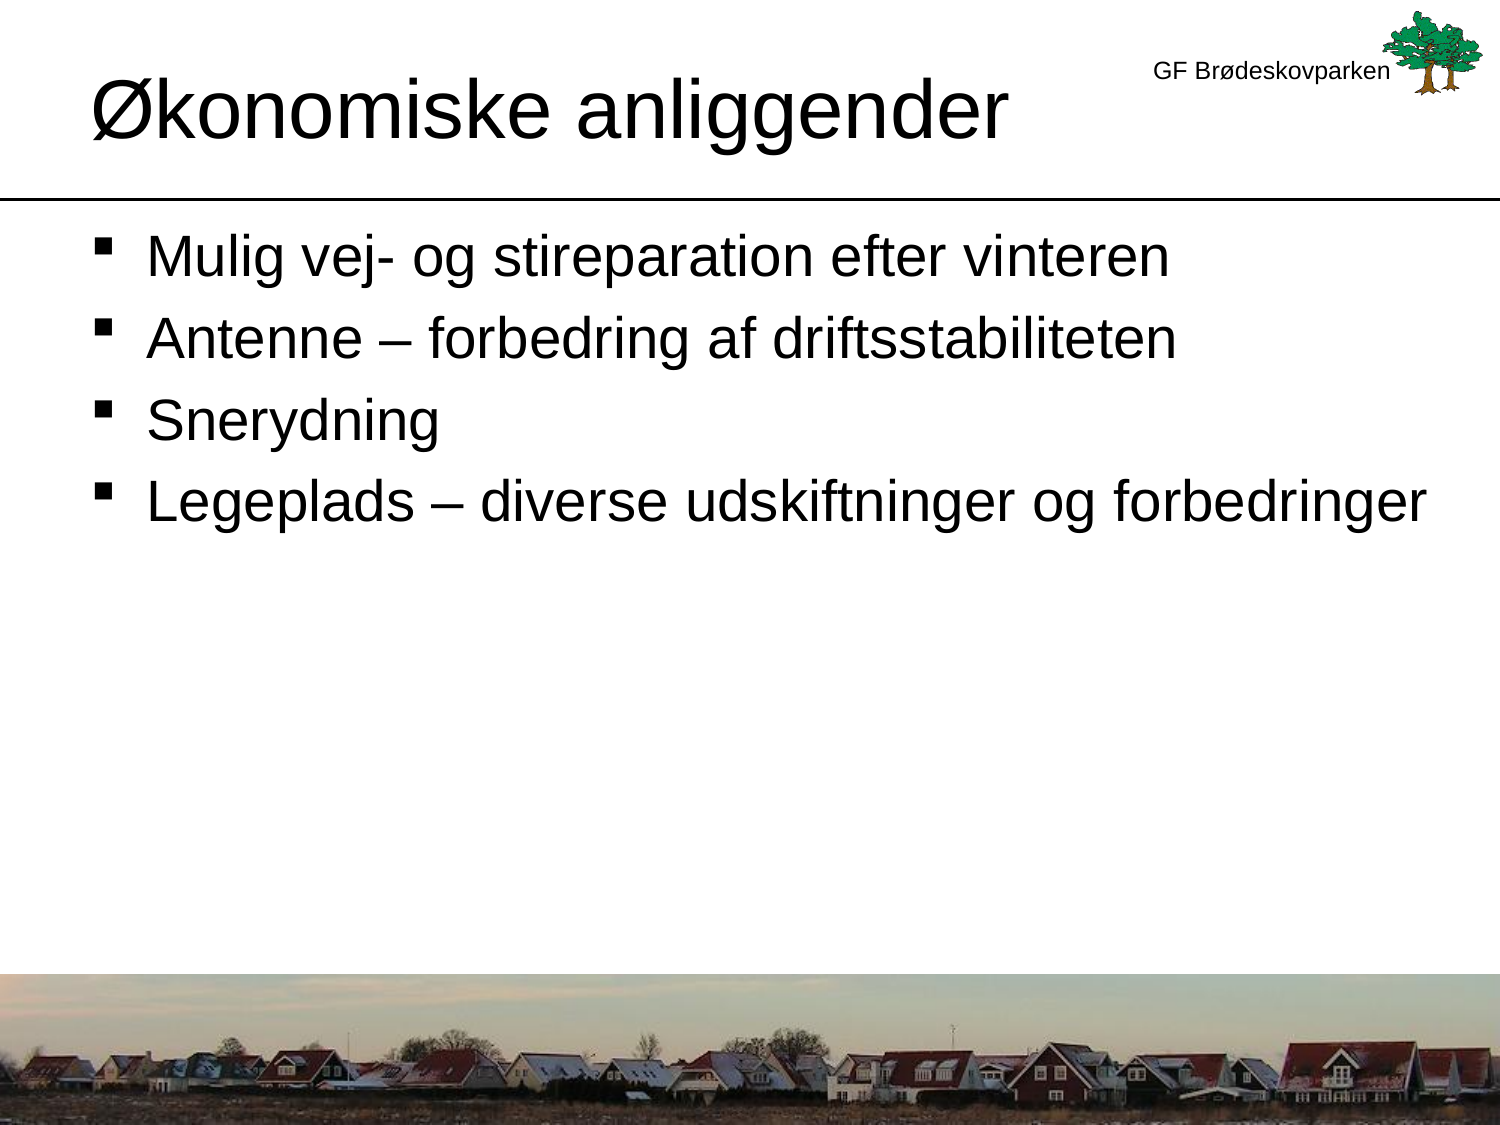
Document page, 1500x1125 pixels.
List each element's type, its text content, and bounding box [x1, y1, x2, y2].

list Mulig vej- og stireparation efter vinteren Antenne – forbedring af driftsstabiliteten Snerydning Legeplads – diverse udskiftninger og forbedringer [75, 210, 1454, 961]
title Økonomiske anliggender [75, 35, 1125, 176]
picture [1382, 11, 1483, 96]
picture [0, 974, 1500, 1125]
